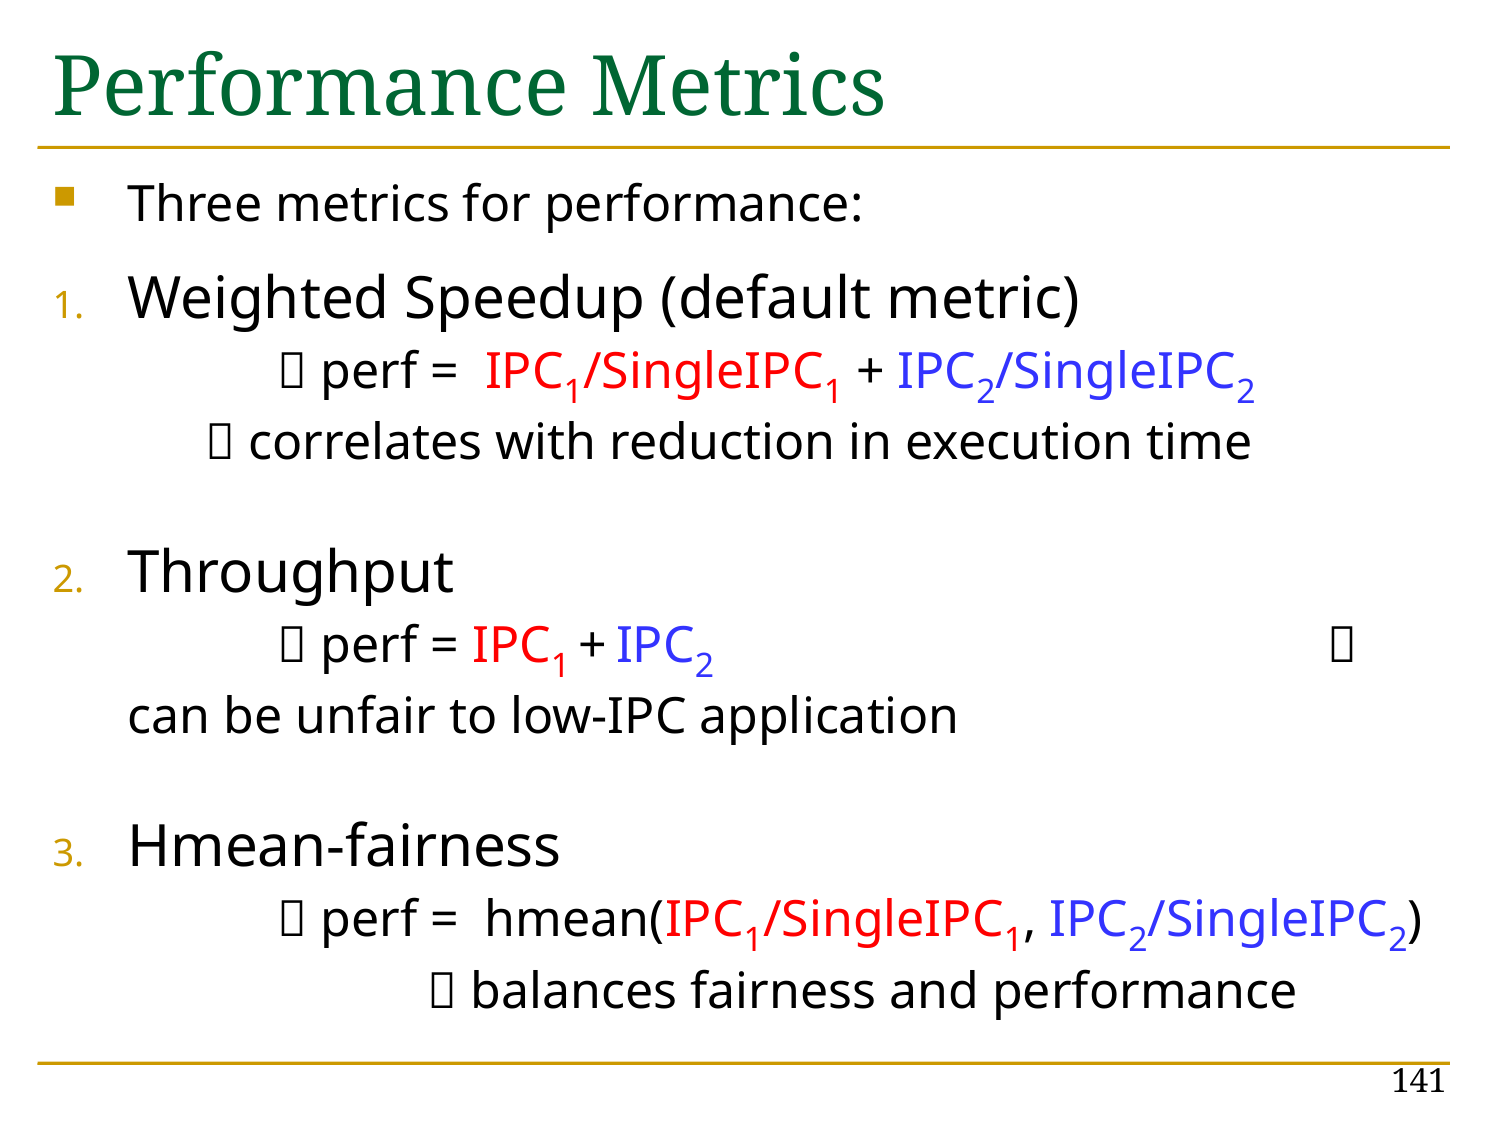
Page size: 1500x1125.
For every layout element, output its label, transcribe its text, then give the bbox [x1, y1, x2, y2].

title Performance Metrics [37, 24, 1450, 163]
list Three metrics for performance: Weighted Speedup (default metric)  perf = IPC1/SingleIPC1 + IPC2/SingleIPC2  correlates with reduction in execution time Throughput  perf = IPC1 + IPC2  can be unfair to low-IPC application Hmean-fairness  perf = hmean(IPC1/SingleIPC1, IPC2/SingleIPC2)  balances fairness and performance [37, 163, 1450, 1016]
slide_number 141 [1111, 1036, 1462, 1112]
